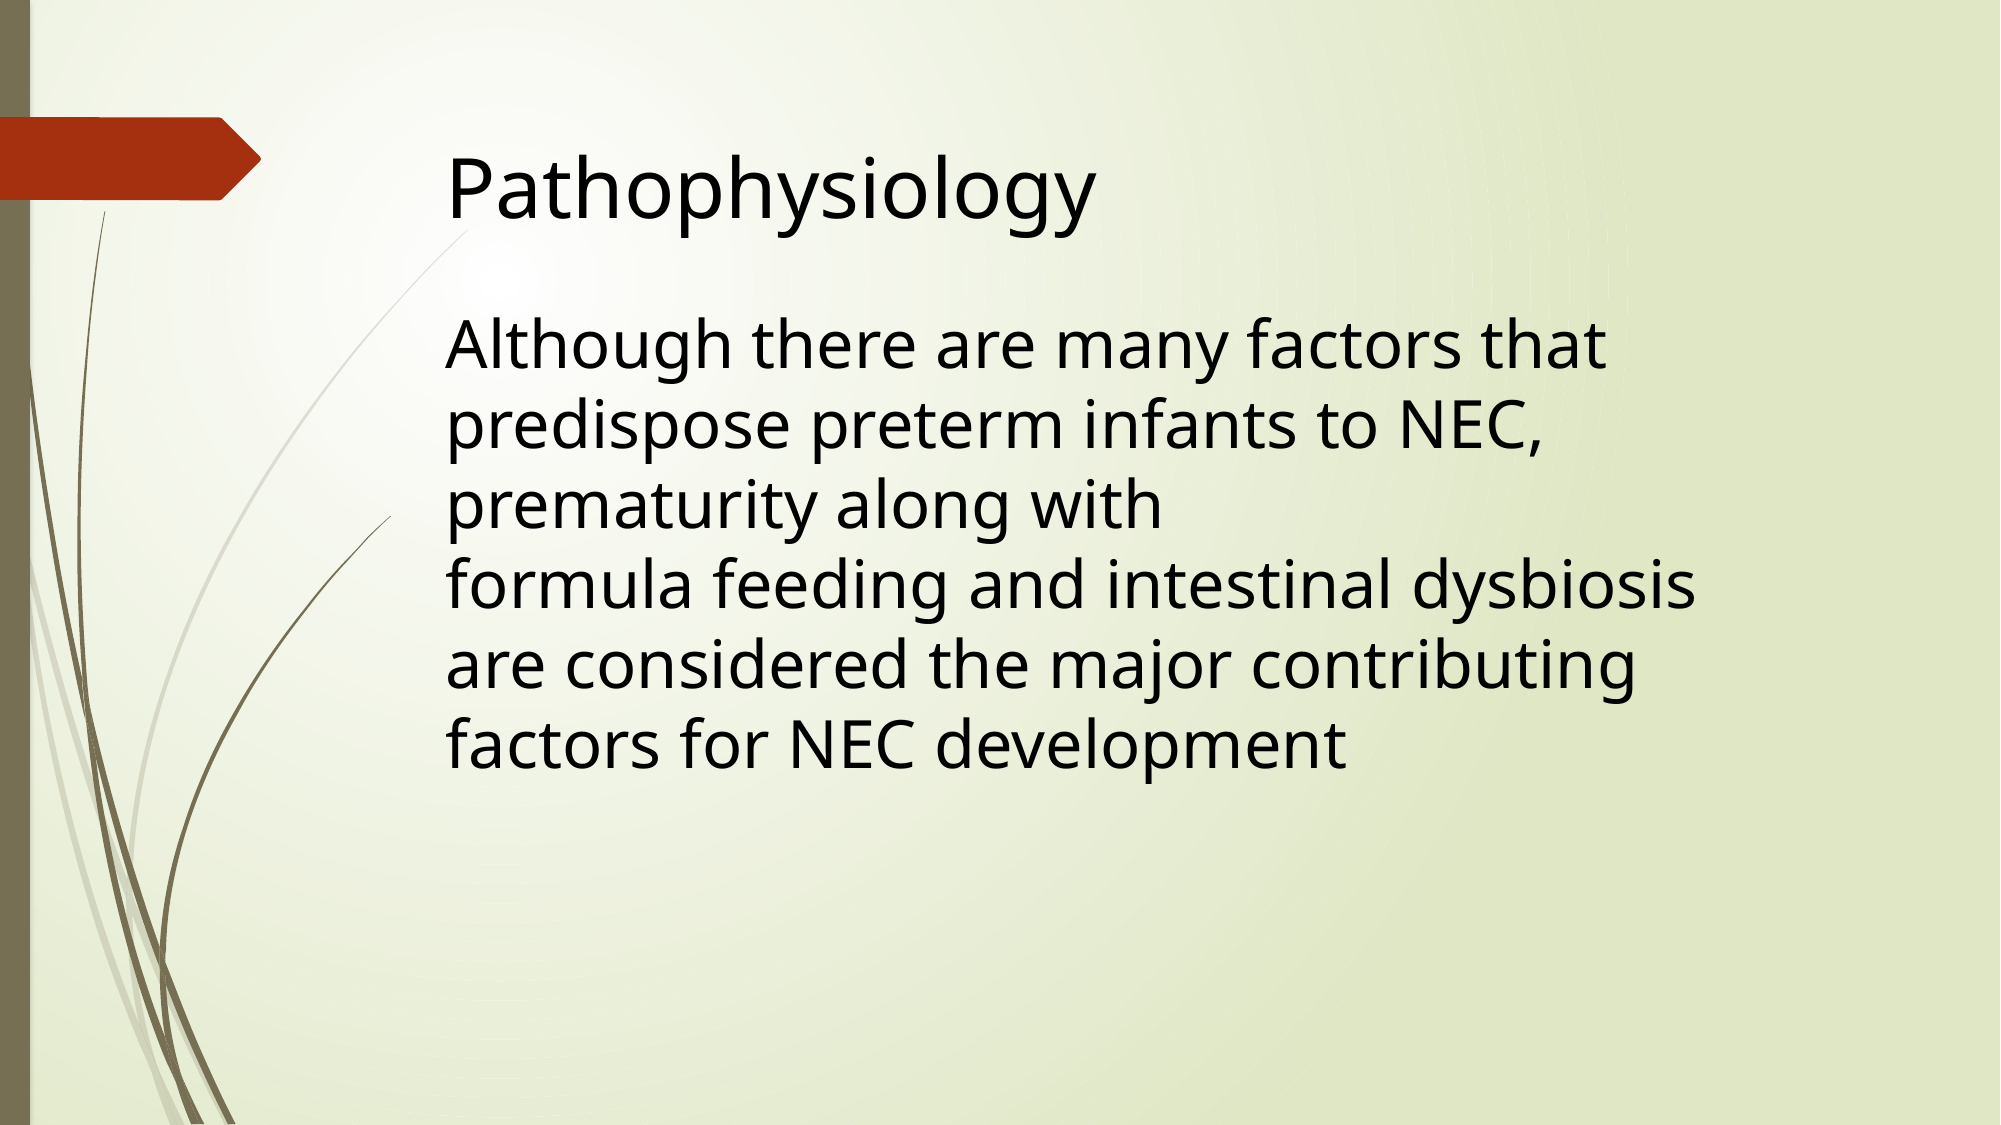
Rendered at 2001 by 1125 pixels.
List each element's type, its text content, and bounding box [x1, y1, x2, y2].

text_box Pathophysiology [430, 127, 1167, 243]
text_box Although there are many factors that predispose preterm infants to NEC, prematurity along with formula feeding and intestinal dysbiosis are considered the major contributing factors for NEC development [431, 294, 1733, 790]
